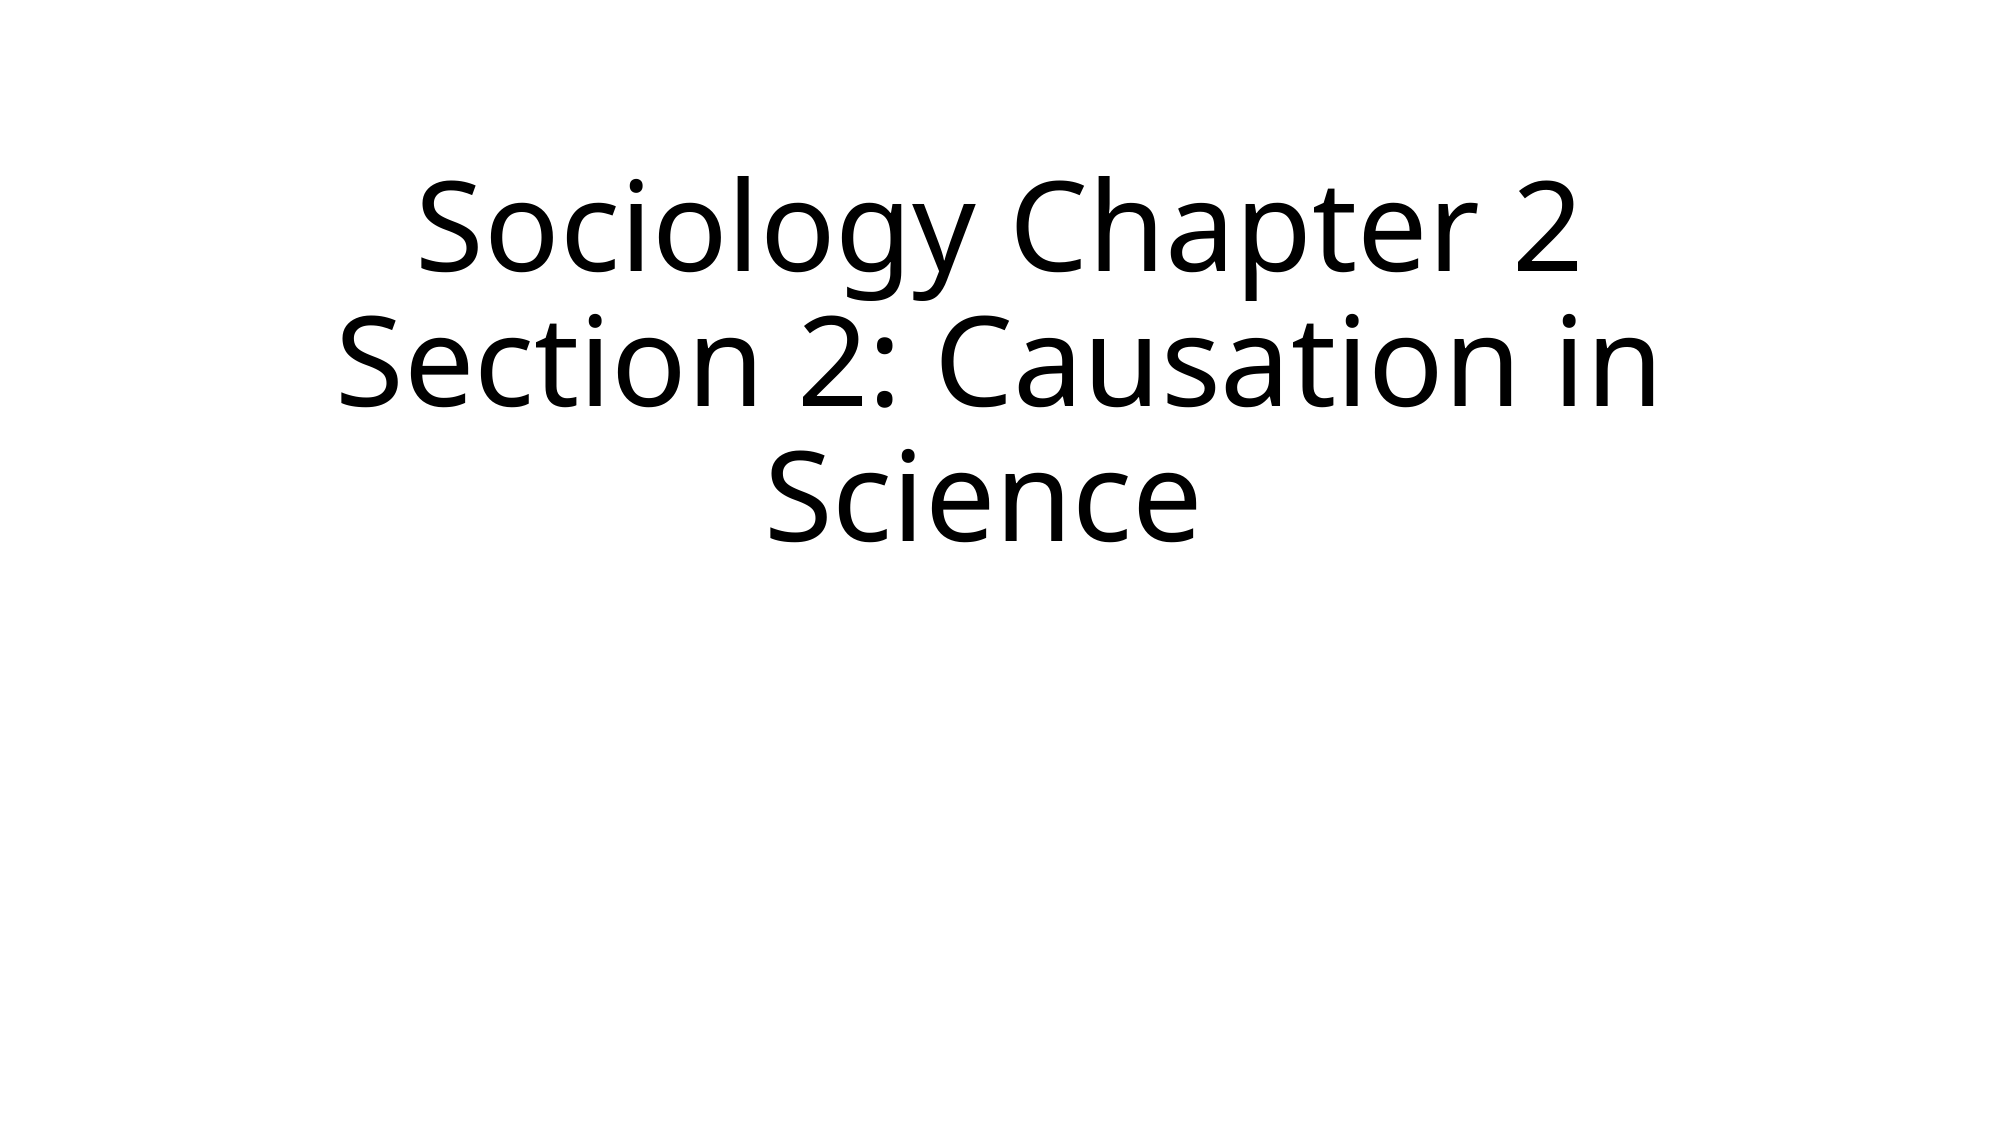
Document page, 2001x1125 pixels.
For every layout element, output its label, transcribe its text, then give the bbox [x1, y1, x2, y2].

title Sociology Chapter 2 Section 2: Causation in Science [249, 184, 1750, 576]
